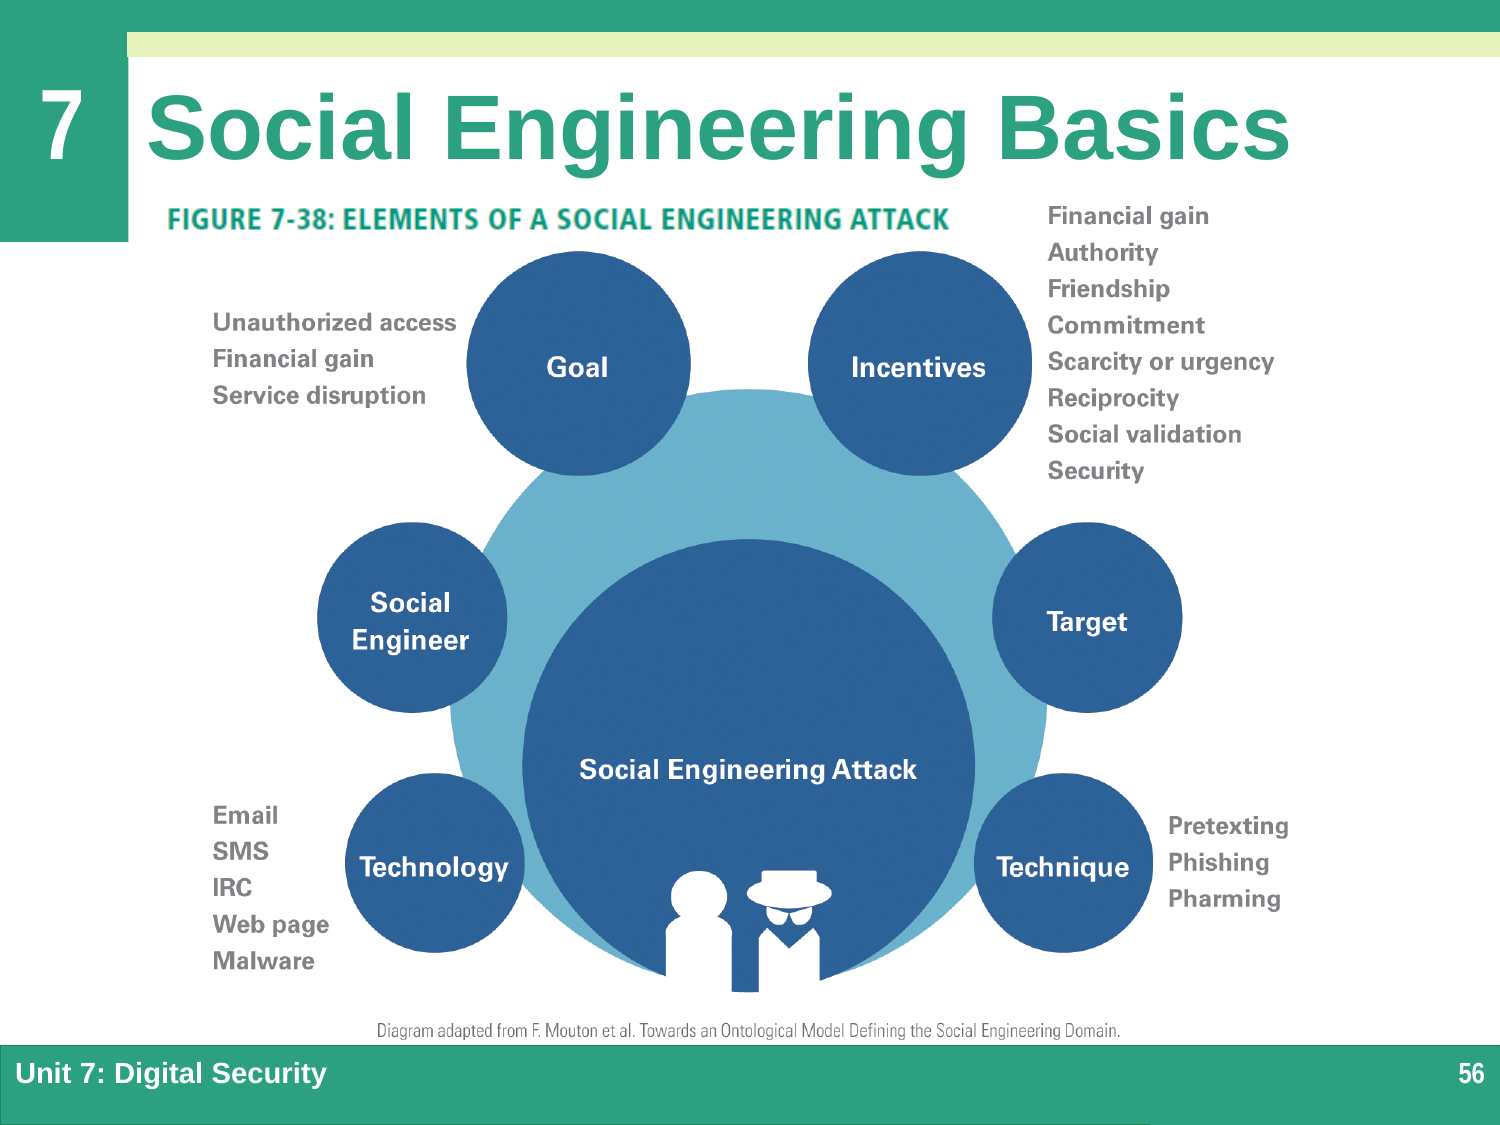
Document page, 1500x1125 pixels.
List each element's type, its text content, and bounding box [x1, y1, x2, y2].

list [212, 206, 1288, 1040]
footer Unit 7: Digital Security [0, 1046, 1149, 1125]
picture [149, 199, 954, 246]
slide_number 56 [1149, 1046, 1500, 1125]
title Social Engineering Basics [131, 37, 1500, 210]
